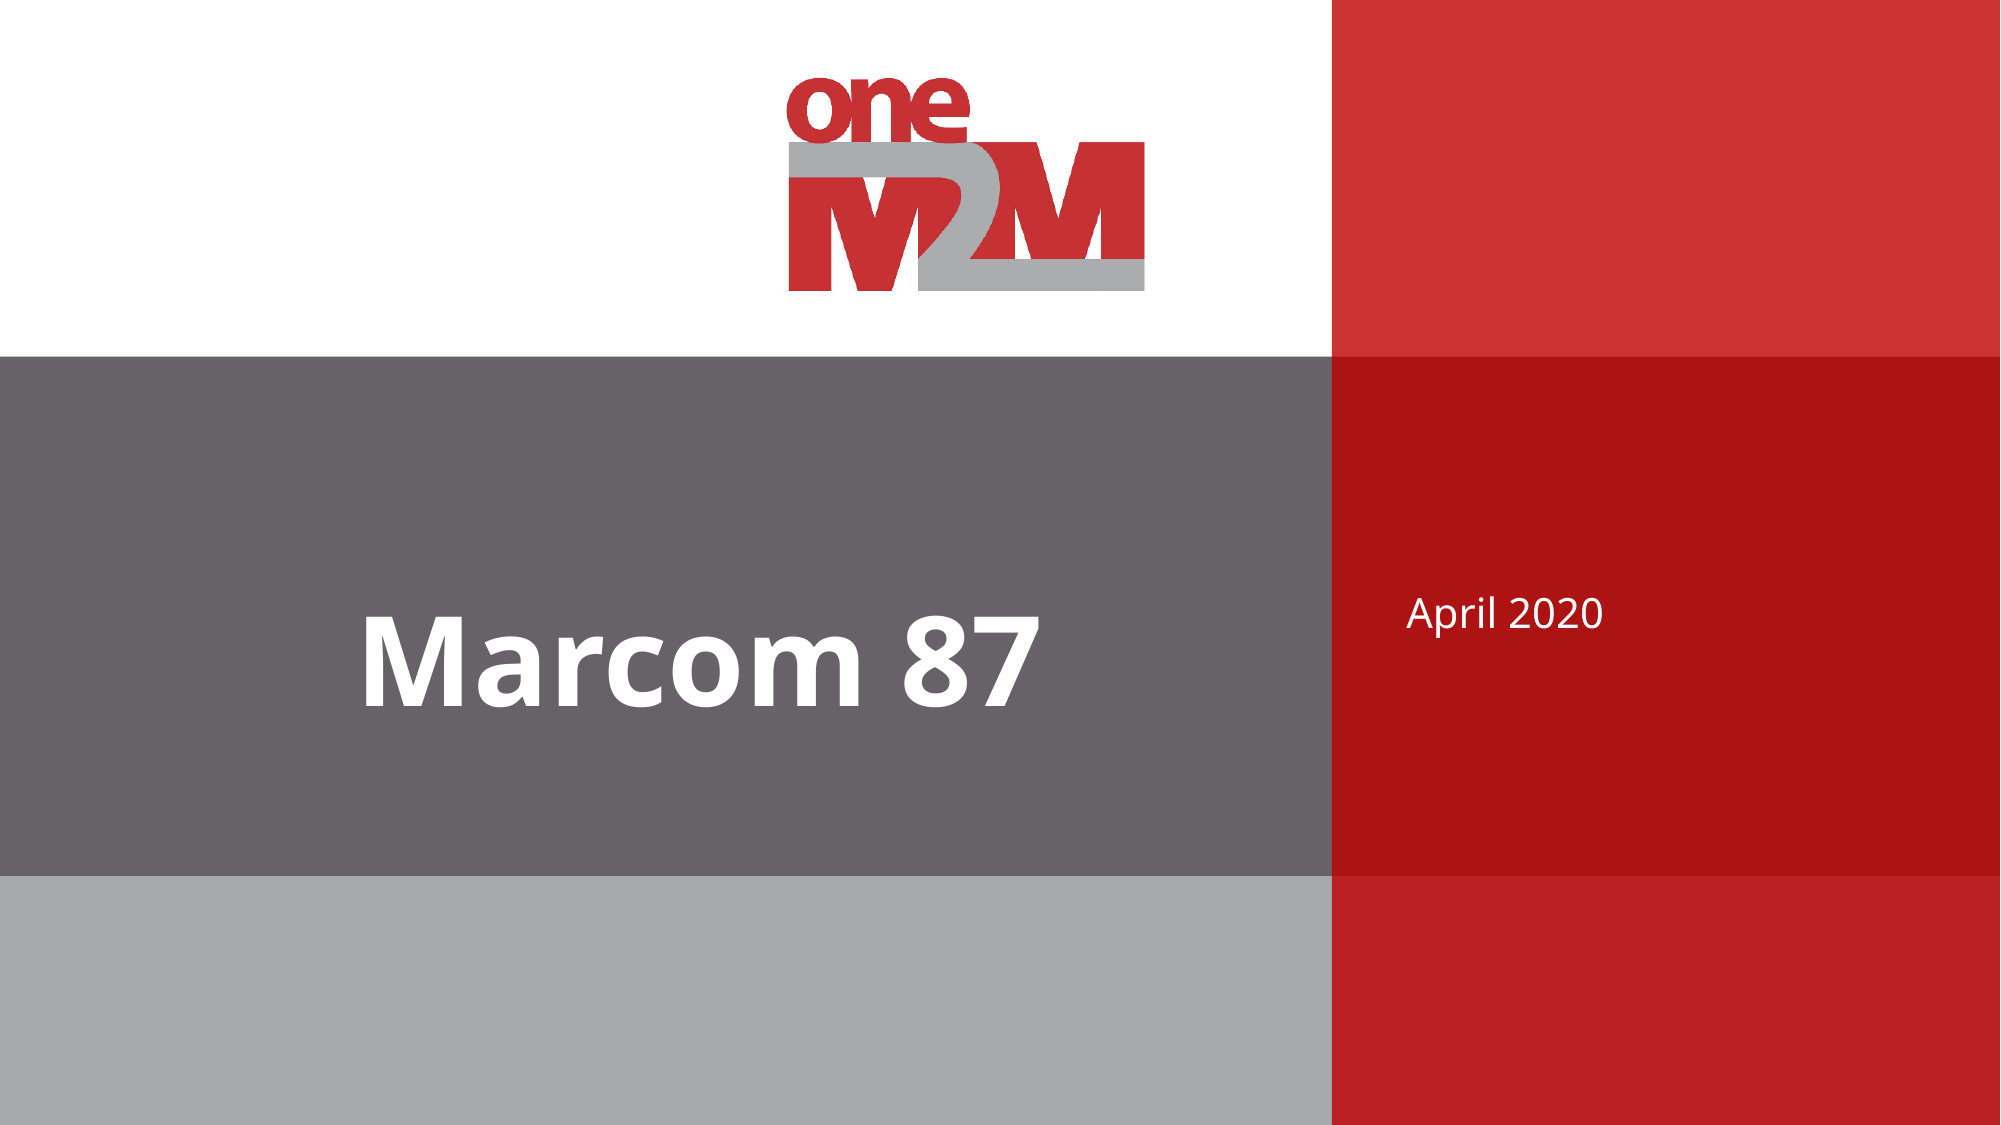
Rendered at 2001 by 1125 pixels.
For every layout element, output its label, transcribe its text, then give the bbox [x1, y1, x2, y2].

picture [742, 31, 1189, 289]
title Marcom 87 [144, 289, 1255, 1099]
text_box [1331, 0, 2000, 1125]
subtitle April 2020 [1391, 211, 1899, 1020]
